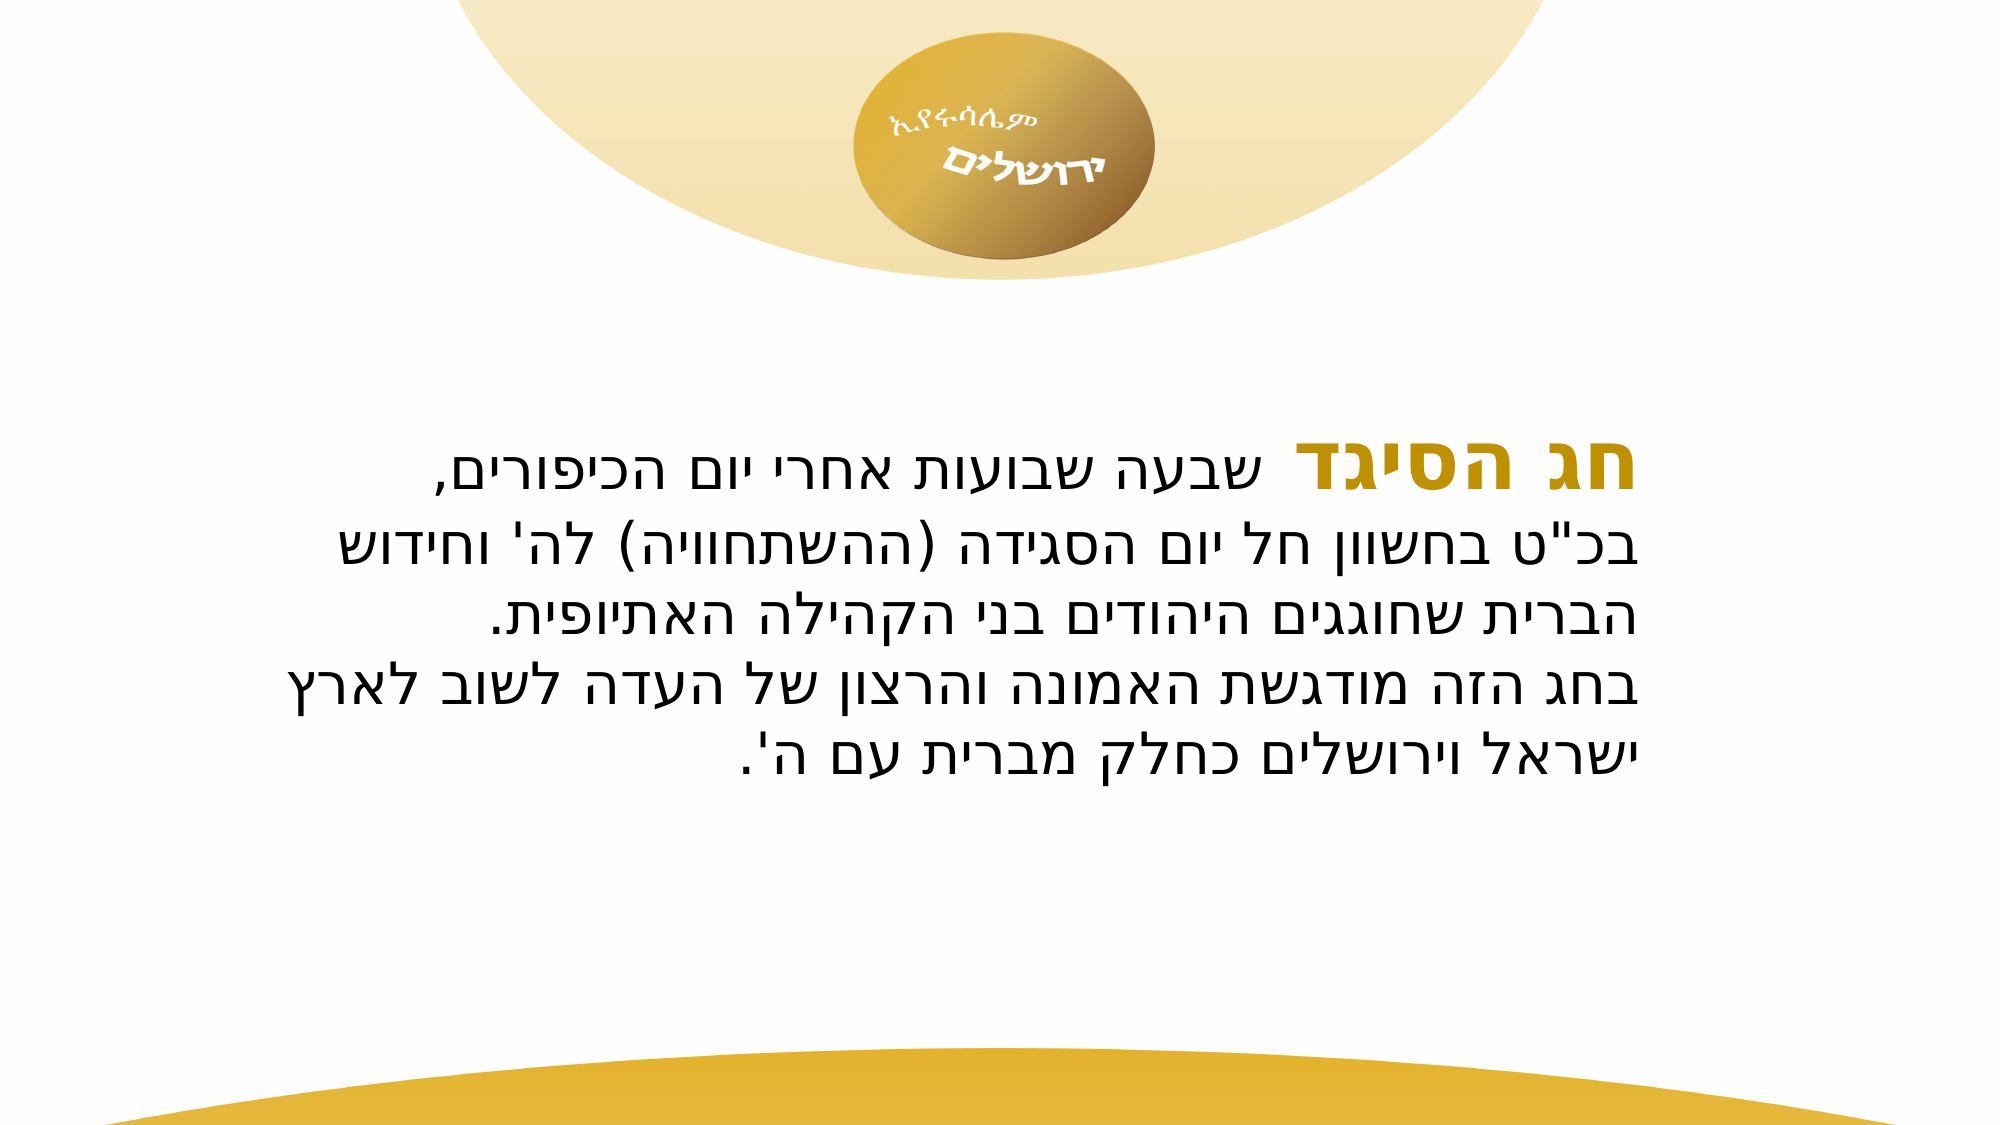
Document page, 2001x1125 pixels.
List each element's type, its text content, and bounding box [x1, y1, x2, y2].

picture [0, 0, 2001, 1125]
text_box חג הסיגד שבעה שבועות אחרי יום הכיפורים, בכ"ט בחשוון חל יום הסגידה (ההשתחוויה) לה' וחידוש הברית שחוגגים היהודים בני הקהילה האתיופית. בחג הזה מודגשת האמונה והרצון של העדה לשוב לארץ ישראל וירושלים כחלק מברית עם ה'. [270, 398, 1656, 798]
